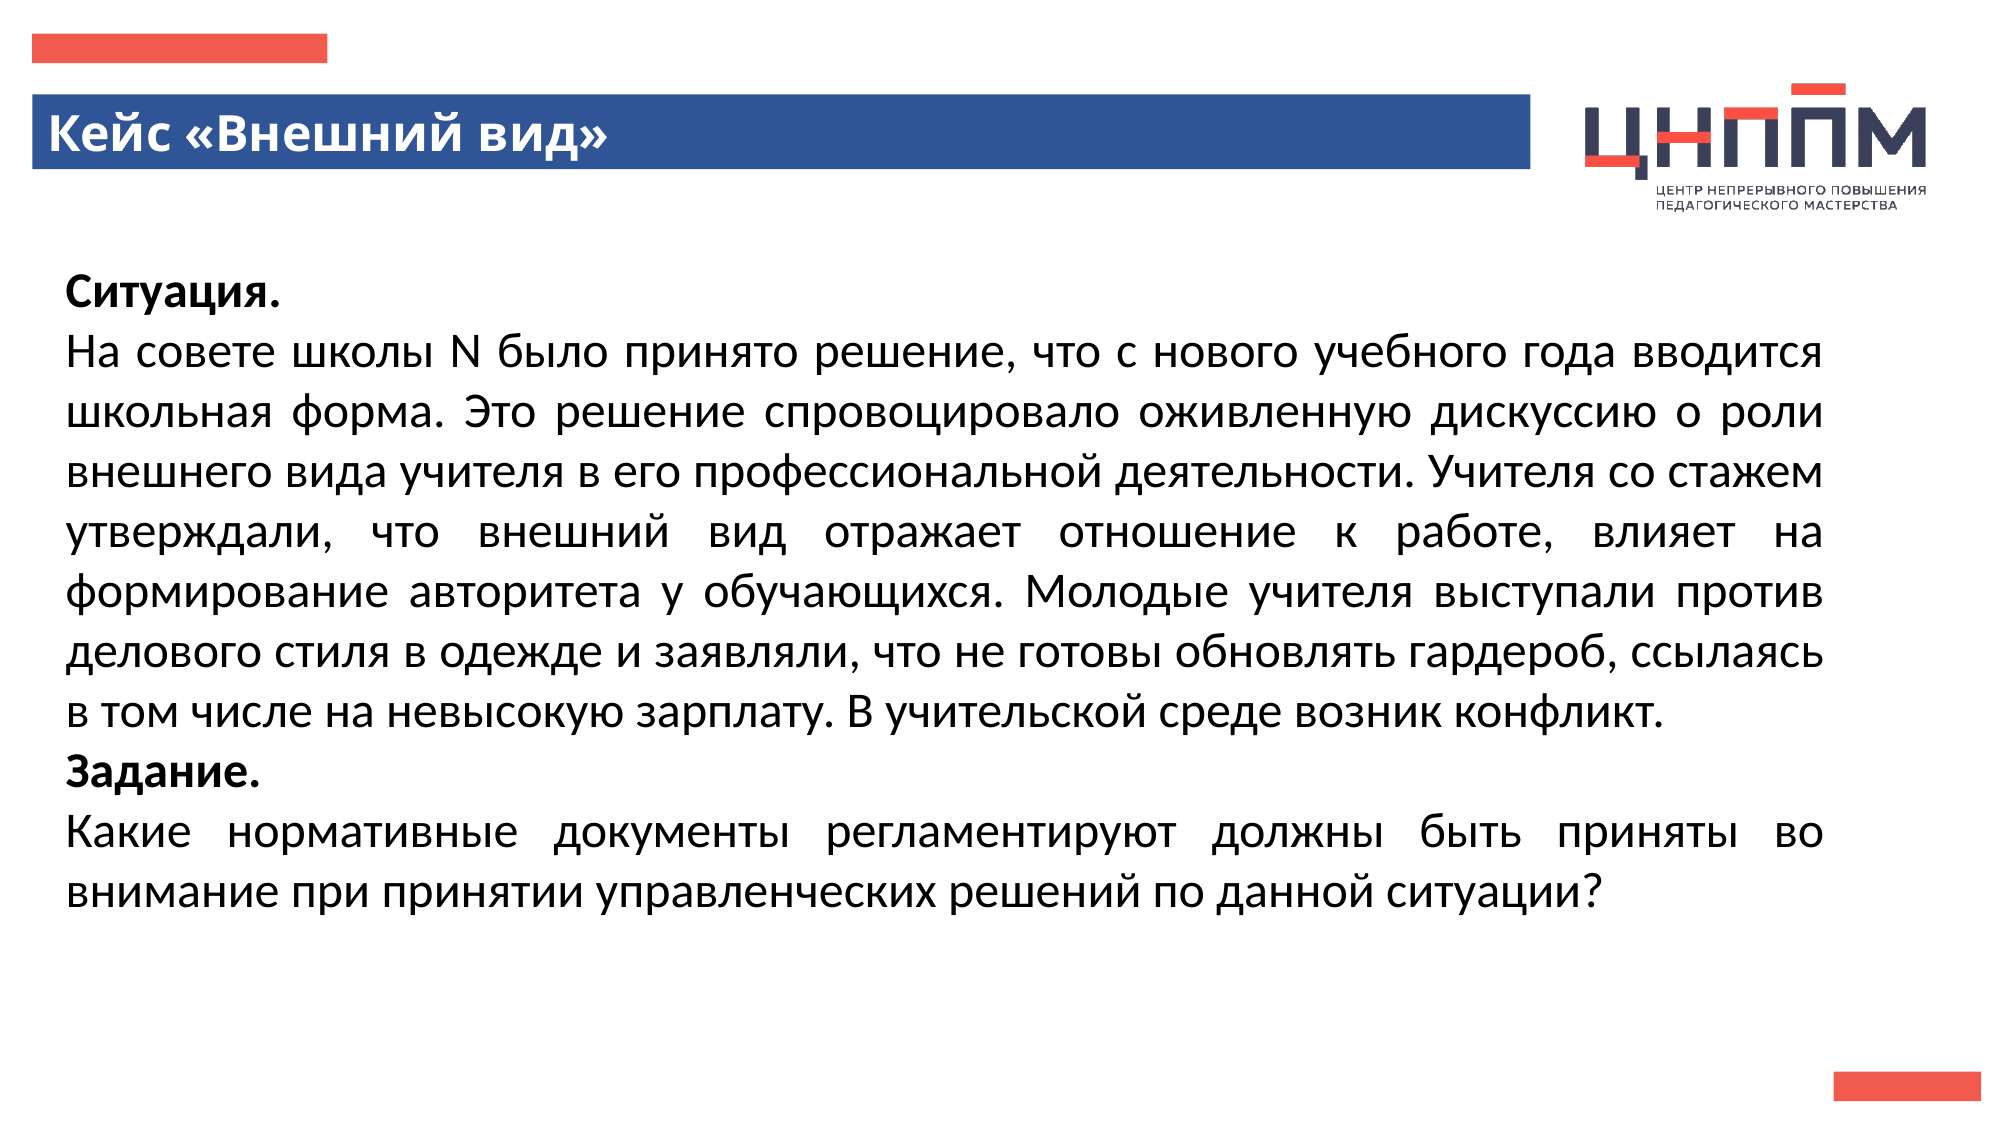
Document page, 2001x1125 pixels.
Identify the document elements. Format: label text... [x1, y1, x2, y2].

picture [1572, 71, 1948, 261]
text_box Ситуация. На совете школы N было принято решение, что с нового учебного года вводится школьная форма. Это решение спровоцировало оживленную дискуссию о роли внешнего вида учителя в его профессиональной деятельности. Учителя со стажем утверждали, что внешний вид отражает отношение к работе, влияет на формирование авторитета у обучающихся. Молодые учителя выступали против делового стиля в одежде и заявляли, что не готовы обновлять гардероб, ссылаясь в том числе на невысокую зарплату. В учительской среде возник конфликт. Задание. Какие нормативные документы регламентируют должны быть приняты во внимание при принятии управленческих решений по данной ситуации? [50, 204, 1840, 950]
text_box [31, 33, 328, 64]
text_box Кейс «Внешний вид» [32, 94, 1531, 170]
text_box [1833, 1071, 1982, 1102]
